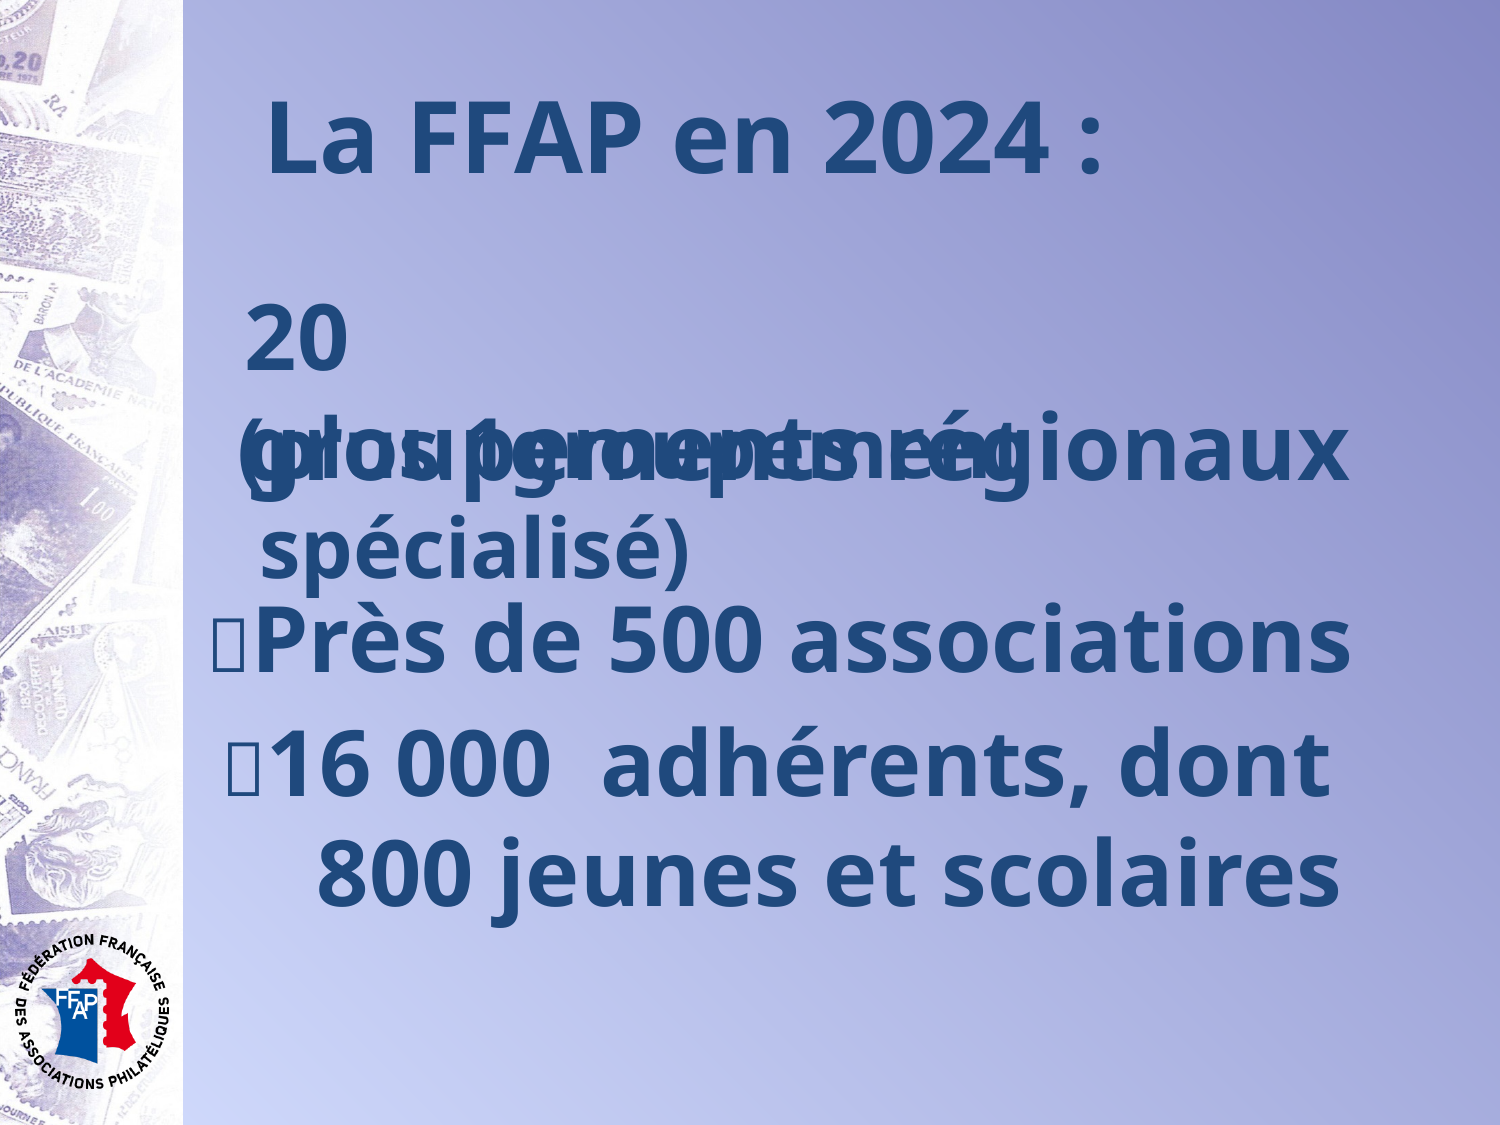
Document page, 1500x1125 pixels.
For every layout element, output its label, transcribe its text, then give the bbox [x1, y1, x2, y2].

text_box La FFAP en 2024 : [248, 66, 1465, 202]
picture [0, 0, 184, 1125]
text_box Près de 500 associations [191, 573, 1440, 699]
text_box 20 groupements régionaux [229, 271, 1435, 388]
text_box (plus 1groupement spécialisé) [222, 388, 1491, 603]
text_box 16 000 adhérents, dont 800 jeunes et scolaires [207, 697, 1468, 932]
